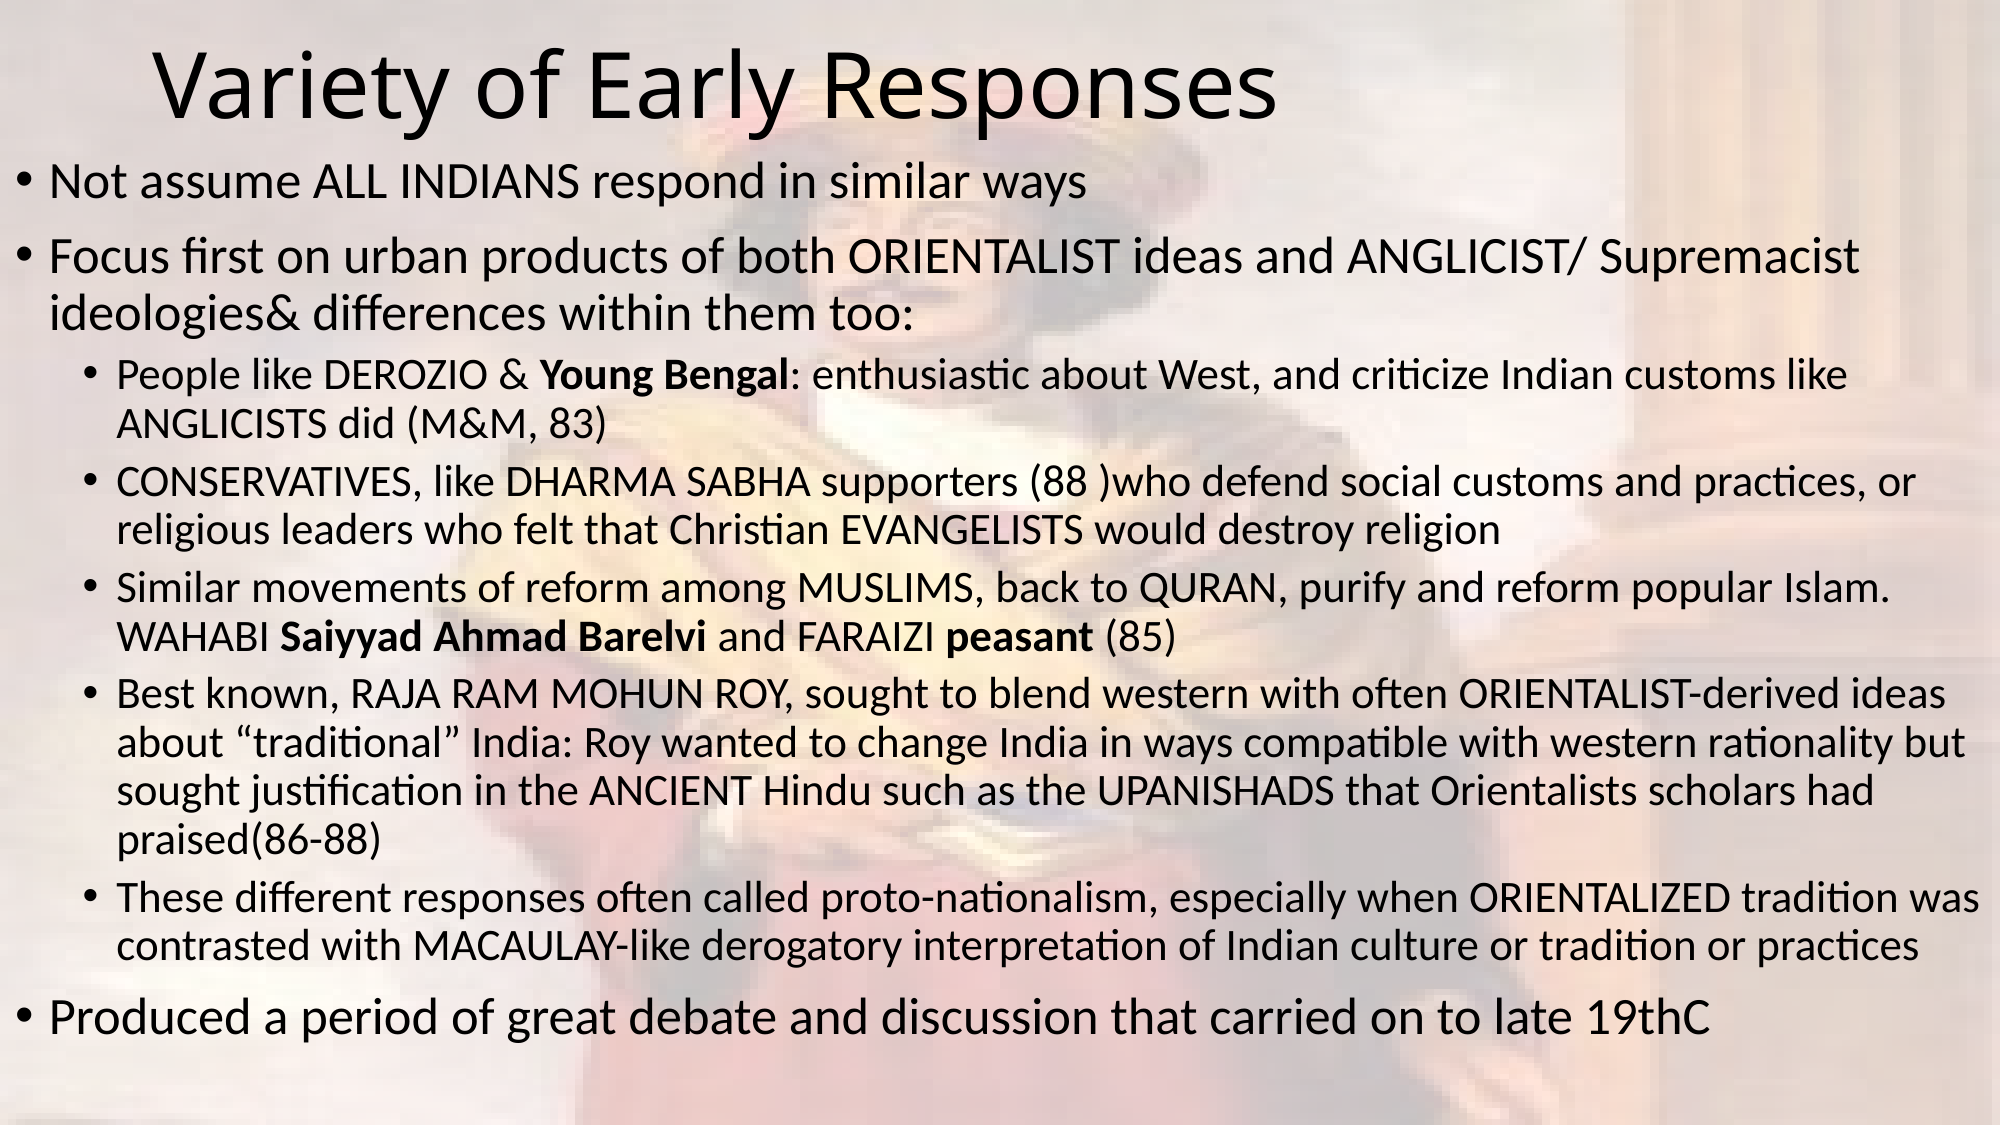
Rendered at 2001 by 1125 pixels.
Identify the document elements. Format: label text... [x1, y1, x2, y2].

list Not assume ALL INDIANS respond in similar ways Focus first on urban products of both ORIENTALIST ideas and ANGLICIST/ Supremacist ideologies& differences within them too: People like DEROZIO & Young Bengal: enthusiastic about West, and criticize Indian customs like ANGLICISTS did (M&M, 83) CONSERVATIVES, like DHARMA SABHA supporters (88 )who defend social customs and practices, or religious leaders who felt that Christian EVANGELISTS would destroy religion Similar movements of reform among MUSLIMS, back to QURAN, purify and reform popular Islam. WAHABI Saiyyad Ahmad Barelvi and FARAIZI peasant (85) Best known, RAJA RAM MOHUN ROY, sought to blend western with often ORIENTALIST-derived ideas about “traditional” India: Roy wanted to change India in ways compatible with western rationality but sought justification in the ANCIENT Hindu such as the UPANISHADS that Orientalists scholars had praised(86-88) These different responses often called proto-nationalism, especially when ORIENTALIZED tradition was contrasted with MACAULAY-like derogatory interpretation of Indian culture or tradition or practices Produced a period of great debate and discussion that carried on to late 19thC [0, 145, 2000, 1106]
title Variety of Early Responses [137, 0, 1863, 145]
